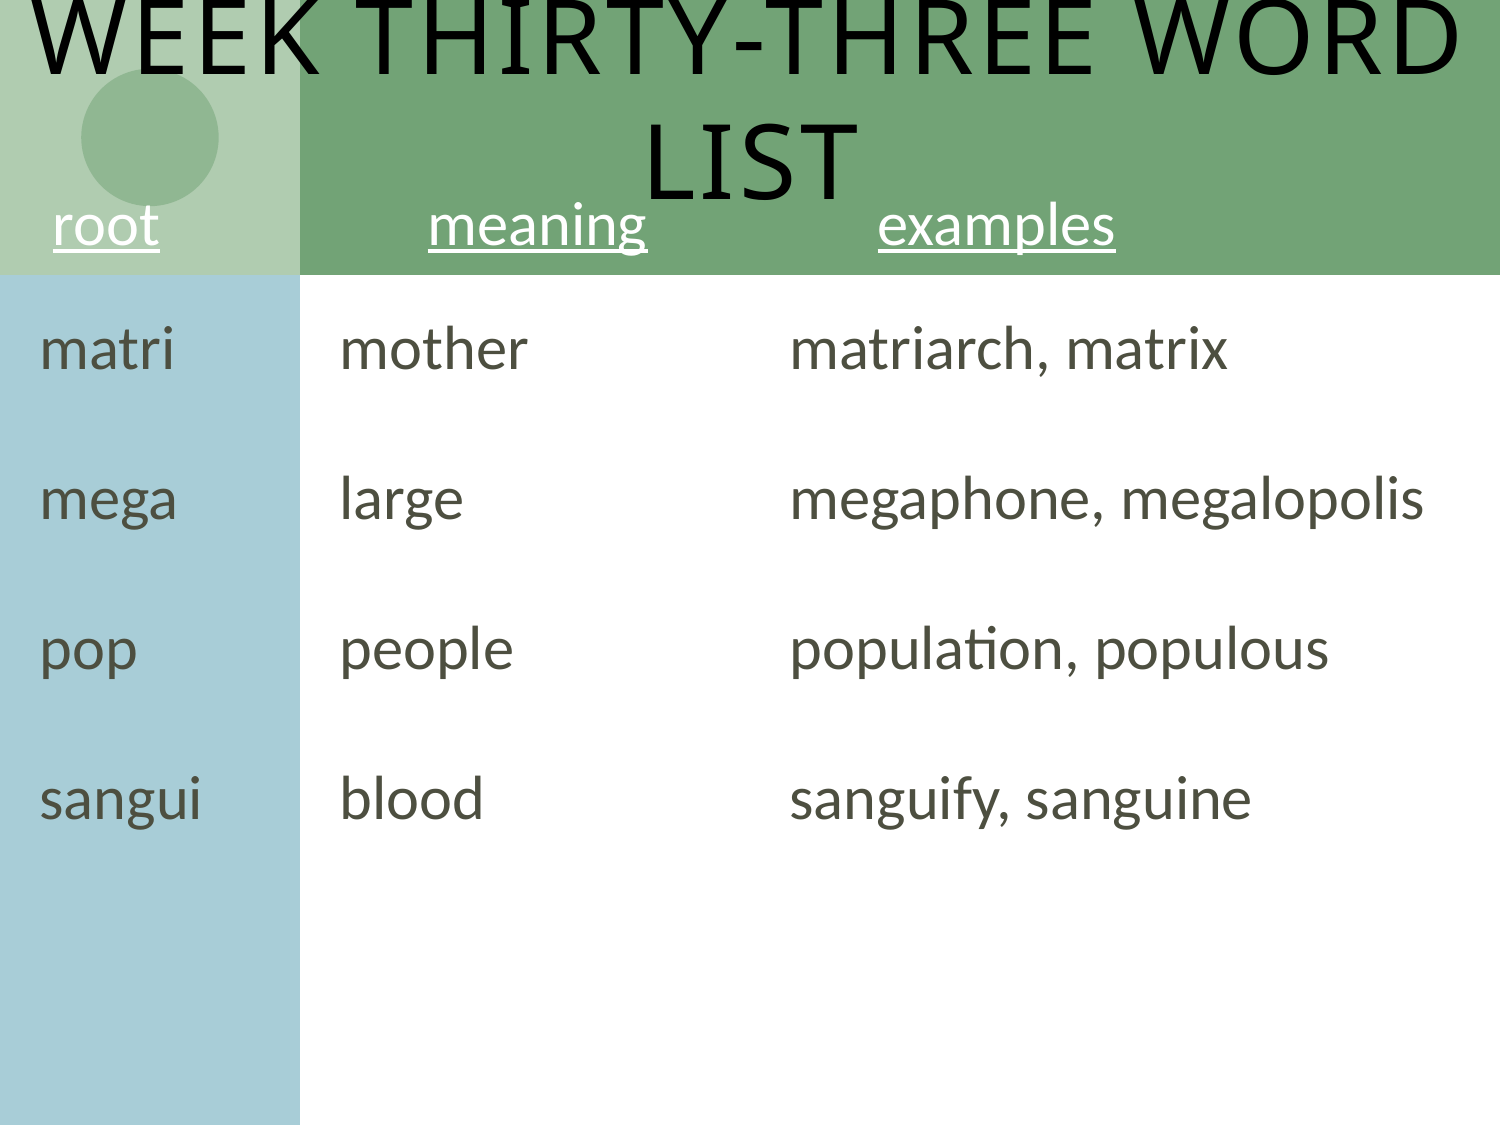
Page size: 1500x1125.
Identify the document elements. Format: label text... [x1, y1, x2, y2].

title Week Thirty-Three Word List [0, 37, 1500, 154]
text_box matri mother matriarch, matrix mega large megaphone, megalopolis pop people population, populous sangui blood sanguify, sanguine [24, 299, 1463, 840]
list root meaning examples [37, 174, 1500, 1125]
